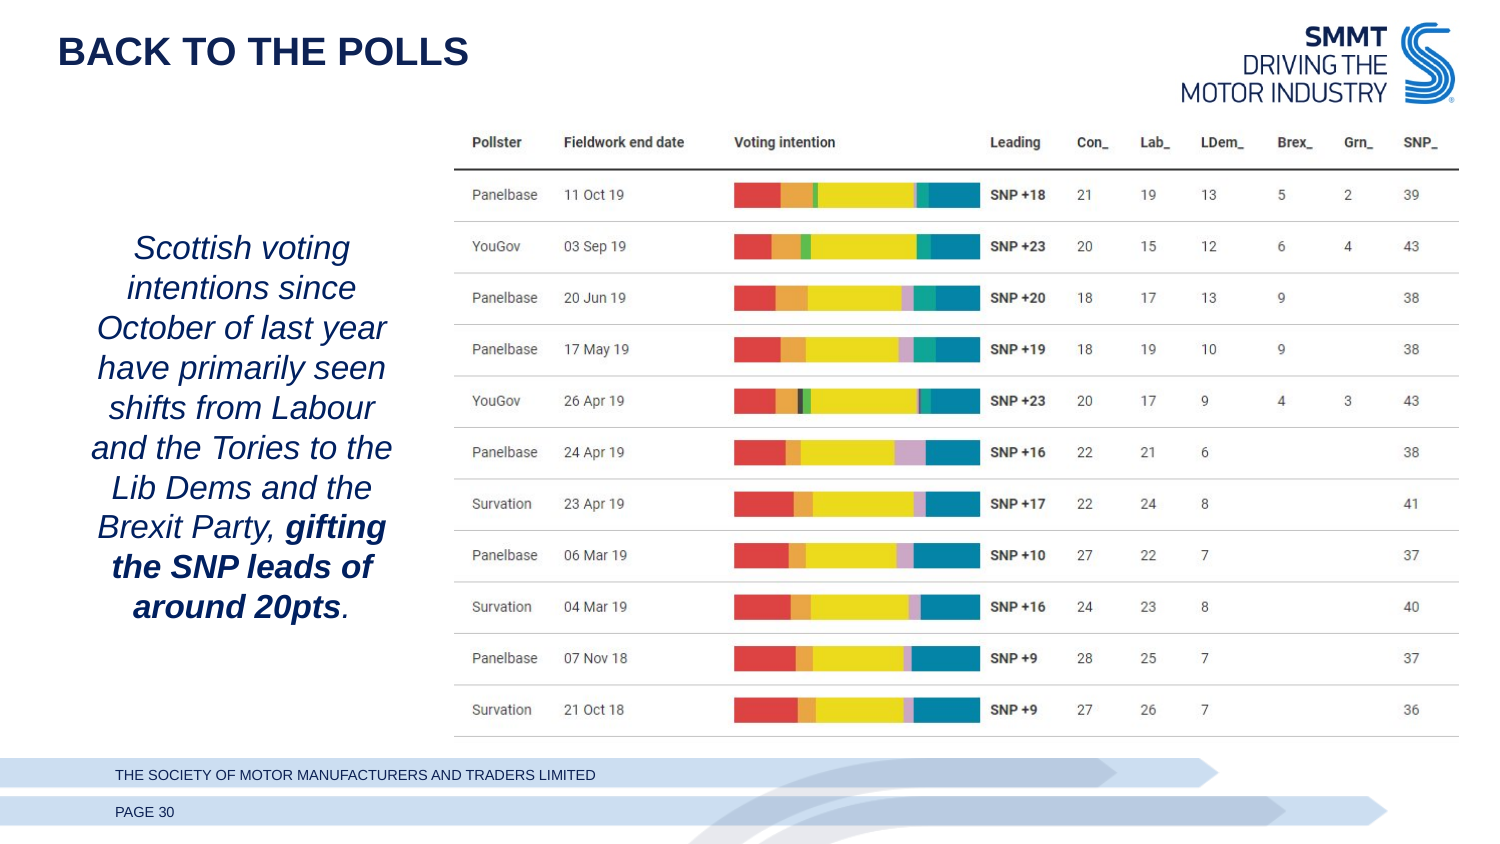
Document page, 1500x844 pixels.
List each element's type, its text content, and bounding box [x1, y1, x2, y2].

list BACK TO THE POLLS [46, 20, 1325, 83]
picture [1175, 20, 1462, 106]
picture [0, 758, 1388, 844]
text_box Scottish voting intentions since October of last year have primarily seen shifts from Labour and the Tories to the Lib Dems and the Brexit Party, gifting the SNP leads of around 20pts. [64, 218, 420, 633]
picture [454, 114, 1459, 743]
